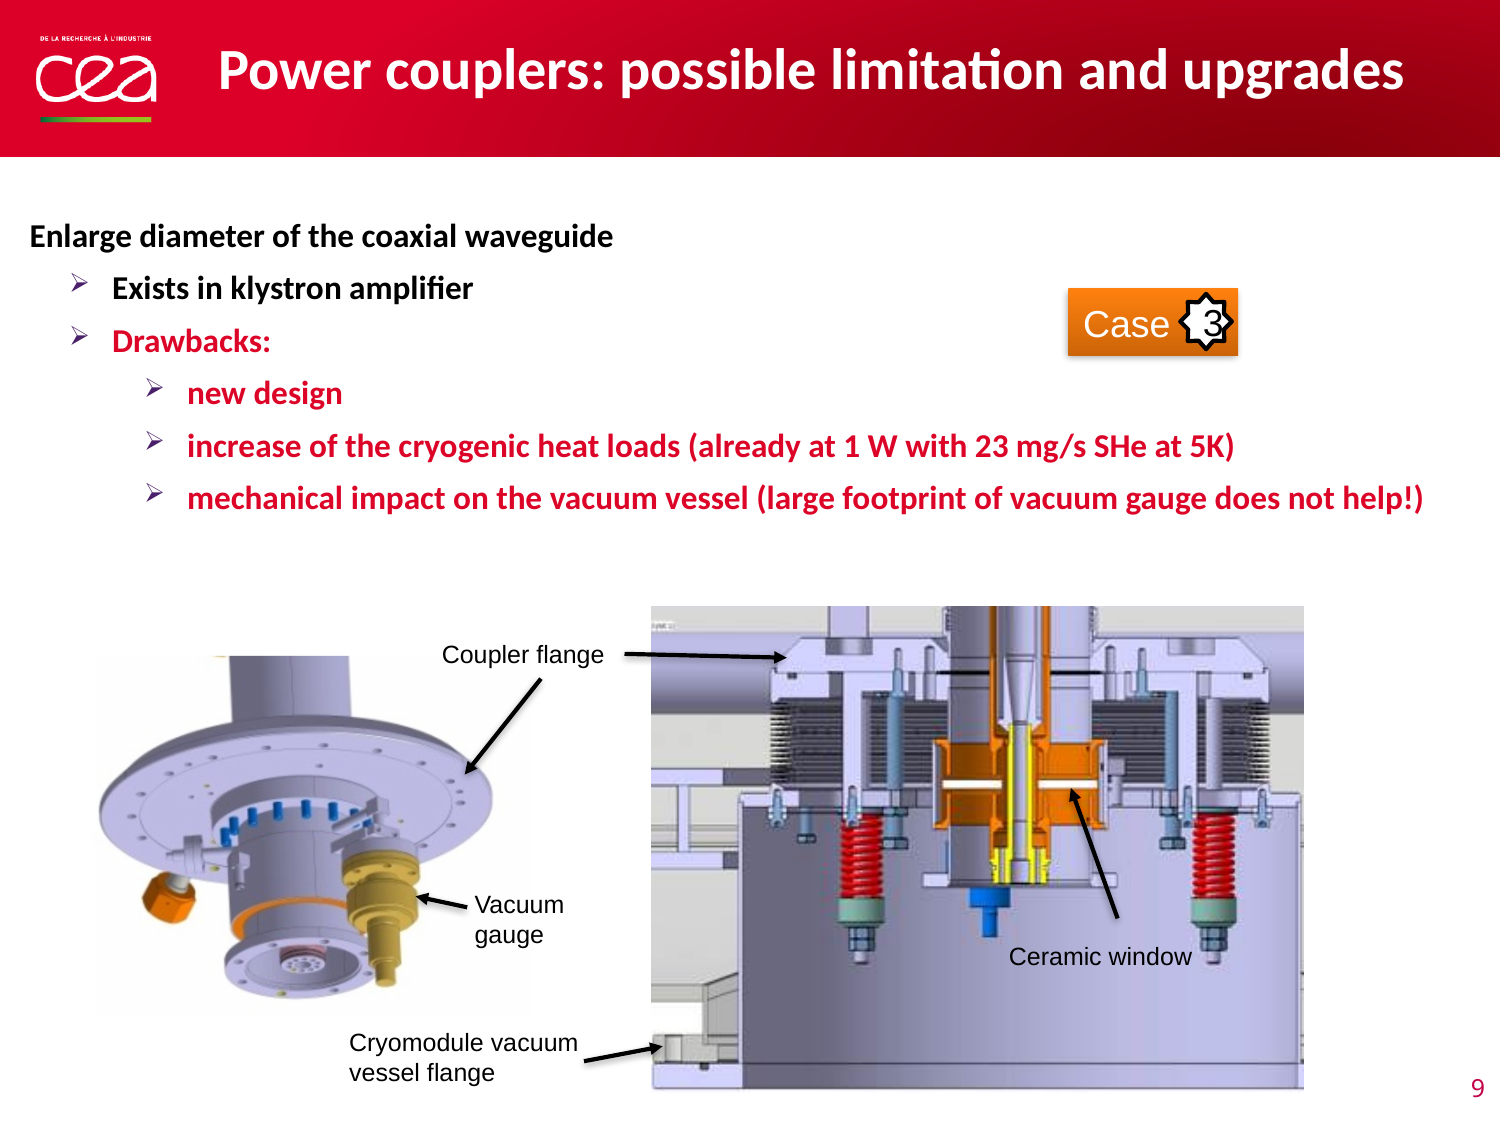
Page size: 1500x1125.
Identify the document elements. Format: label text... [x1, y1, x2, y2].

picture [0, 0, 1500, 157]
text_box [1070, 787, 1118, 919]
text_box Enlarge diameter of the coaxial waveguide Exists in klystron amplifier Drawbacks: new design increase of the cryogenic heat loads (already at 1 W with 23 mg/s SHe at 5K) mechanical impact on the vacuum vessel (large footprint of vacuum gauge does not help!) [14, 206, 1484, 602]
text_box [415, 896, 468, 908]
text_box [583, 1046, 663, 1062]
text_box Coupler flange [427, 631, 625, 677]
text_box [624, 654, 787, 658]
text_box 3 [1178, 291, 1234, 352]
text_box Vacuum gauge [537, 881, 608, 957]
picture [89, 655, 533, 1017]
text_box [464, 678, 542, 775]
text_box Case [1068, 288, 1239, 356]
text_box Power couplers: possible limitation and upgrades [95, 23, 1500, 114]
text_box Cryomodule vacuum vessel flange [334, 1019, 619, 1095]
picture [651, 605, 1304, 1093]
